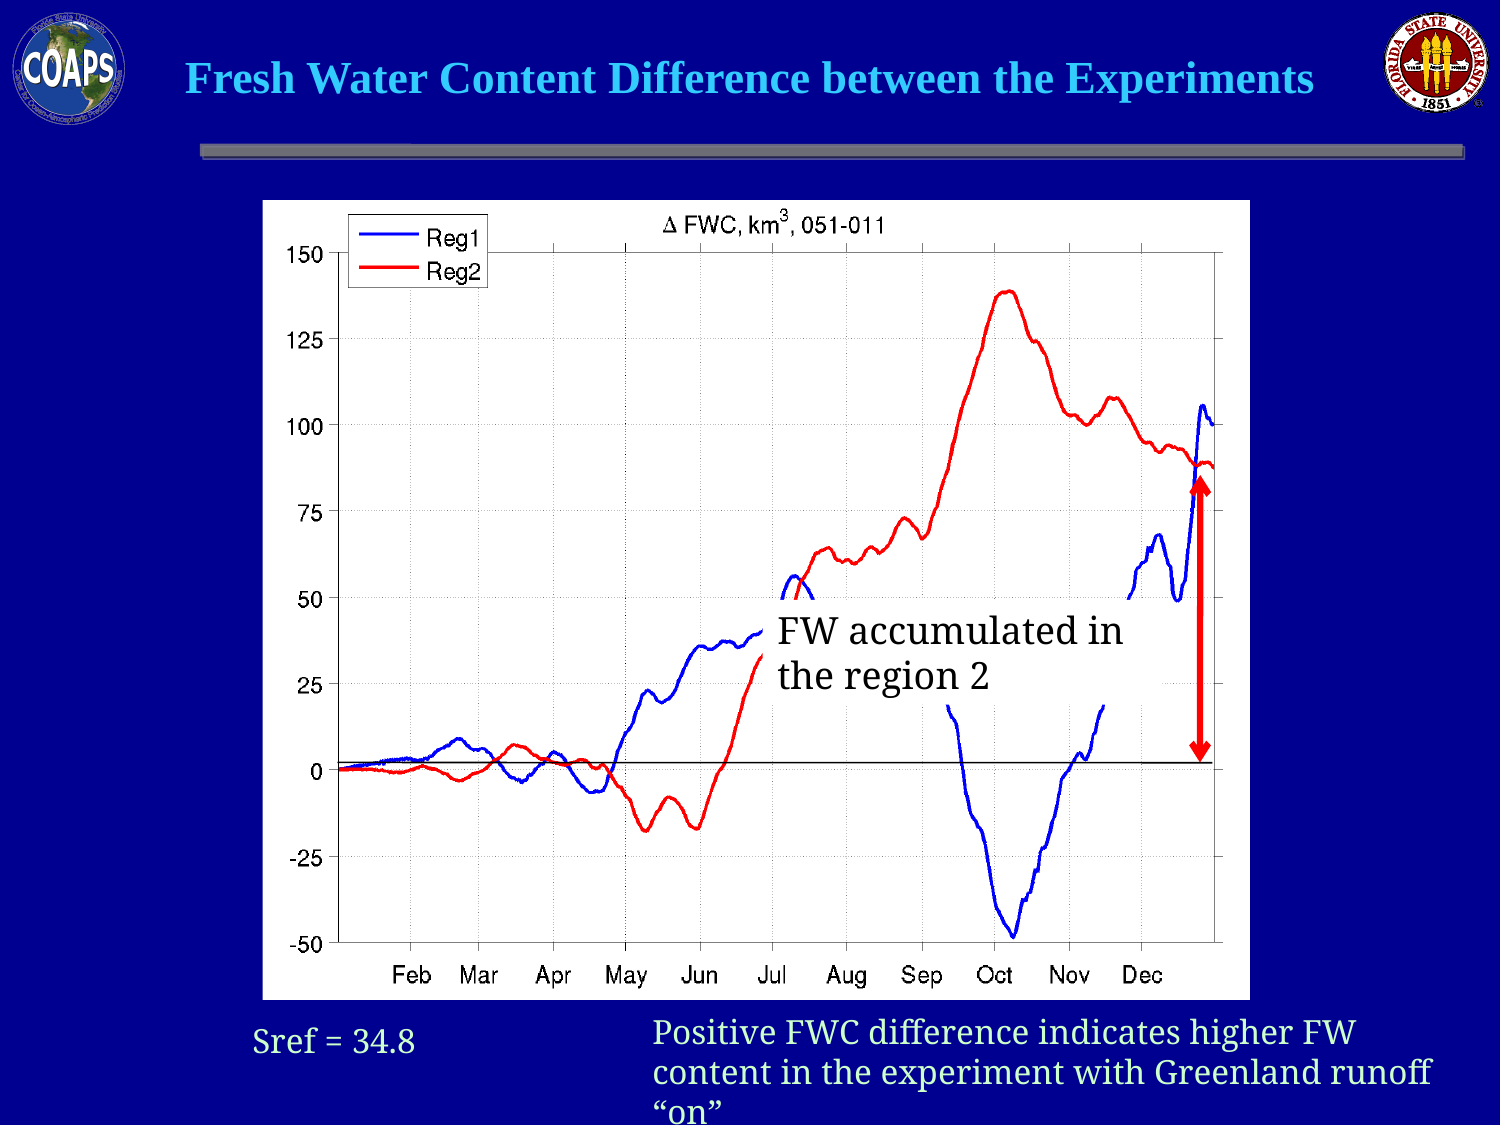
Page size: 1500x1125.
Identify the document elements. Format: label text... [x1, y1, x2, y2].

text_box Sref = 34.8 [237, 1012, 475, 1068]
title Fresh Water Content Difference between the Experiments [112, 24, 1388, 126]
text_box Positive FWC difference indicates higher FW content in the experiment with Greenland runoff “on” [637, 1003, 1450, 1125]
picture [1383, 12, 1489, 113]
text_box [762, 474, 1201, 763]
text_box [262, 199, 1251, 1000]
picture [12, 12, 125, 125]
